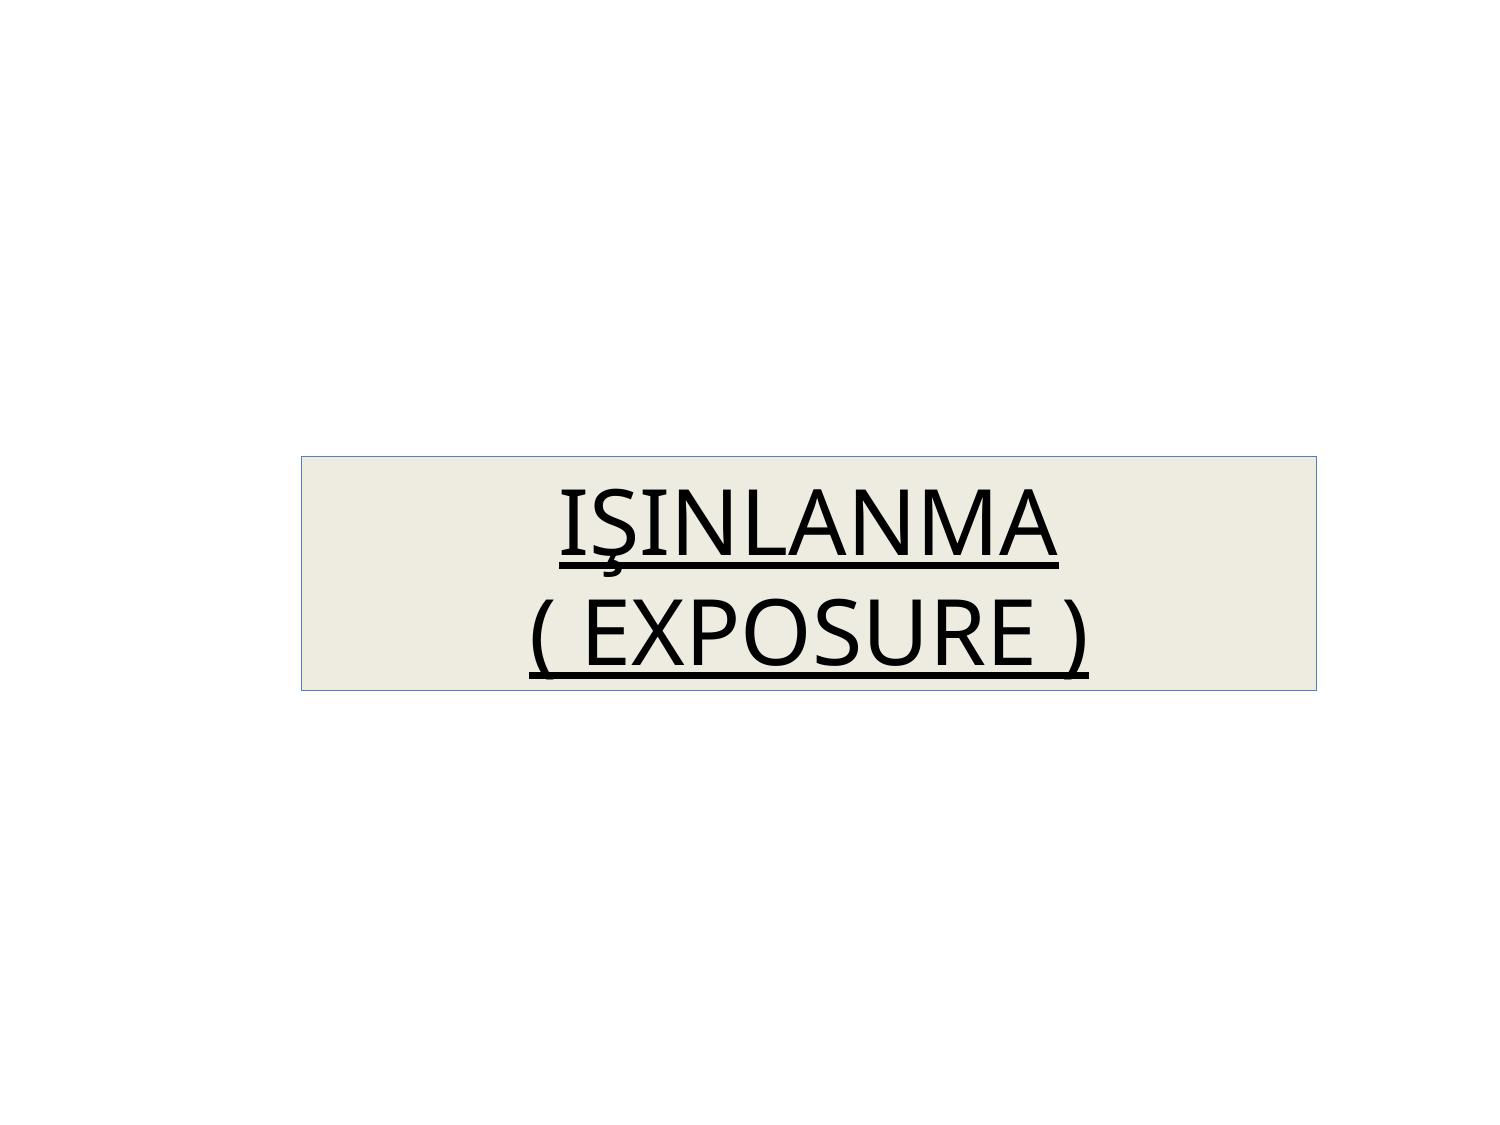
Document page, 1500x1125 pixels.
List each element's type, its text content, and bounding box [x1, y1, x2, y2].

text_box IŞINLANMA ( EXPOSURE ) [301, 456, 1317, 691]
